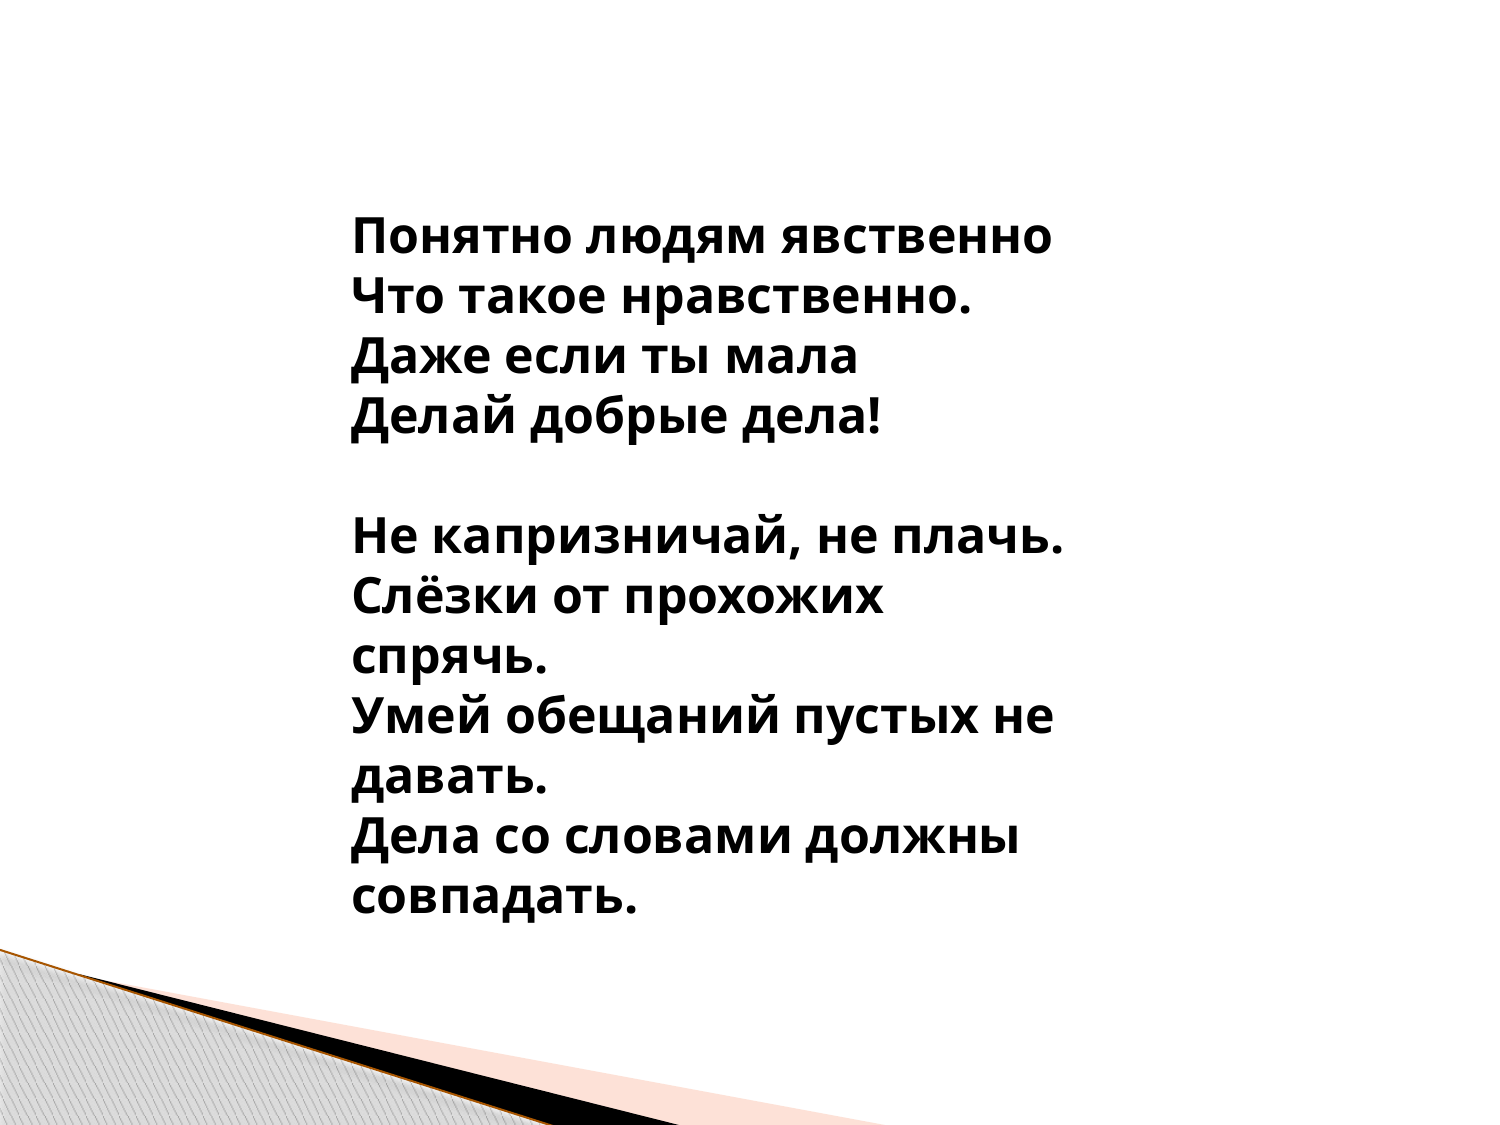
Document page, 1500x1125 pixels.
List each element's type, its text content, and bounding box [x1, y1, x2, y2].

text_box Понятно людям явственно Что такое нравственно. Даже если ты мала Делай добрые дела! Не капризничай, не плачь. Слёзки от прохожих спрячь. Умей обещаний пустых не давать. Дела со словами должны совпадать. [336, 196, 1087, 931]
